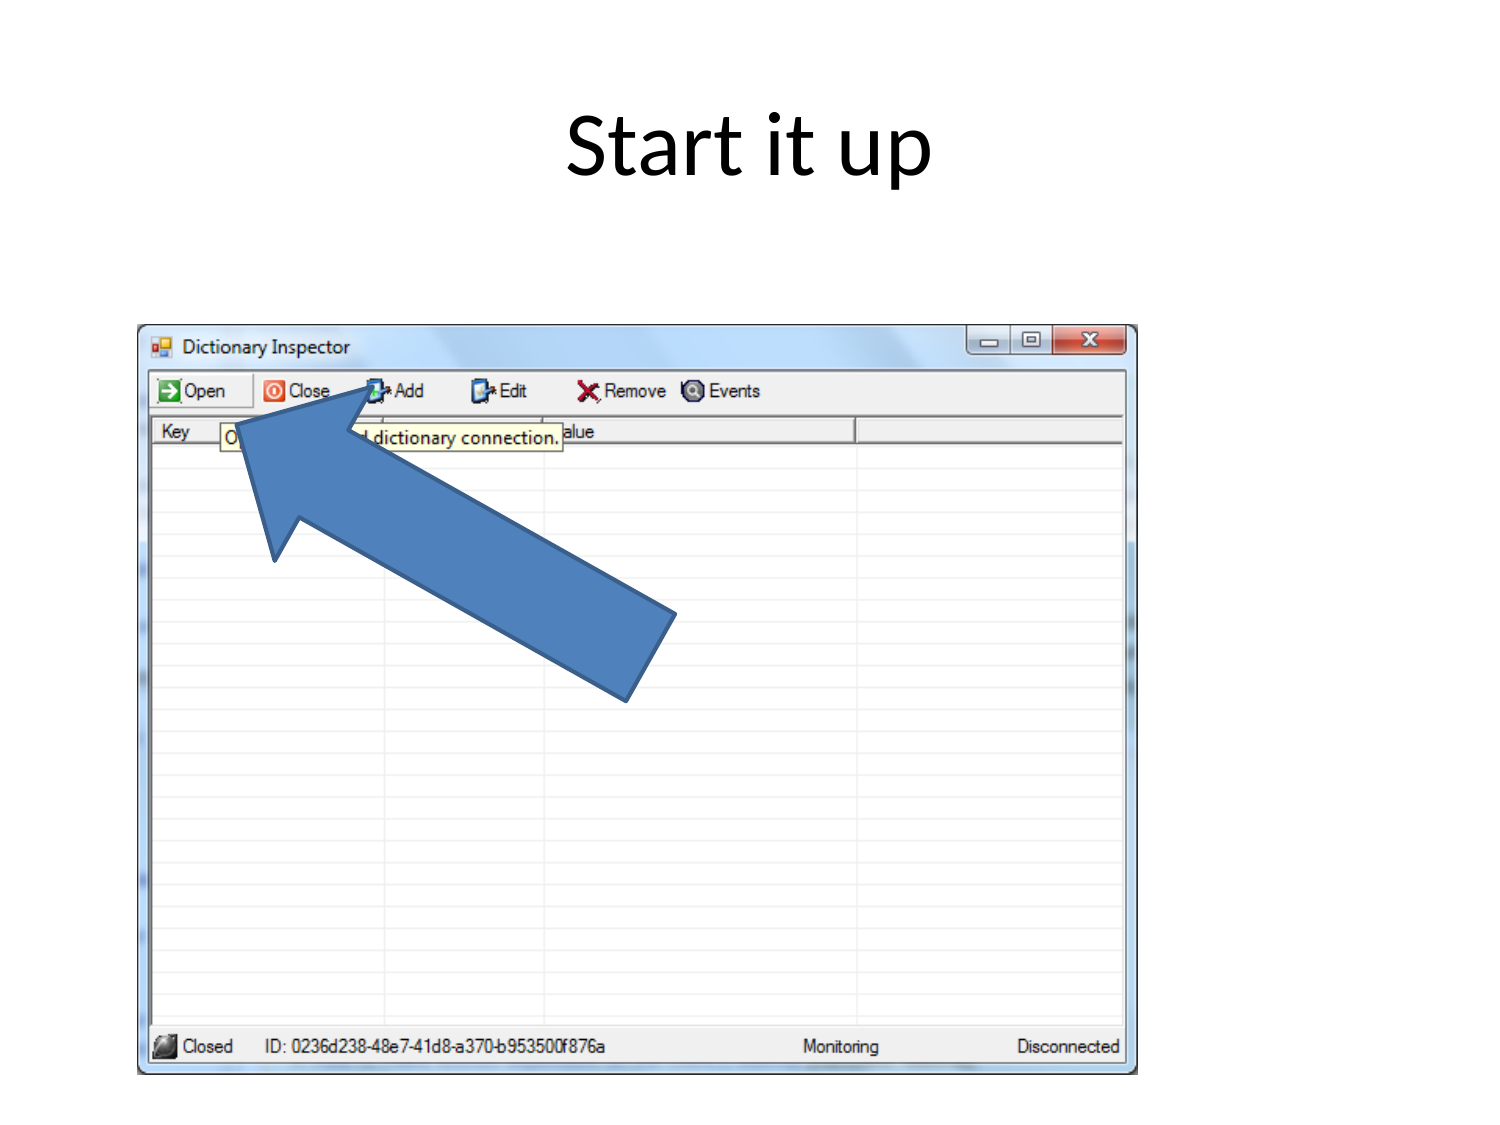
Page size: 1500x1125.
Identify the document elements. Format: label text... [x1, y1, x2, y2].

title Start it up [75, 45, 1425, 233]
picture [137, 324, 1138, 1076]
